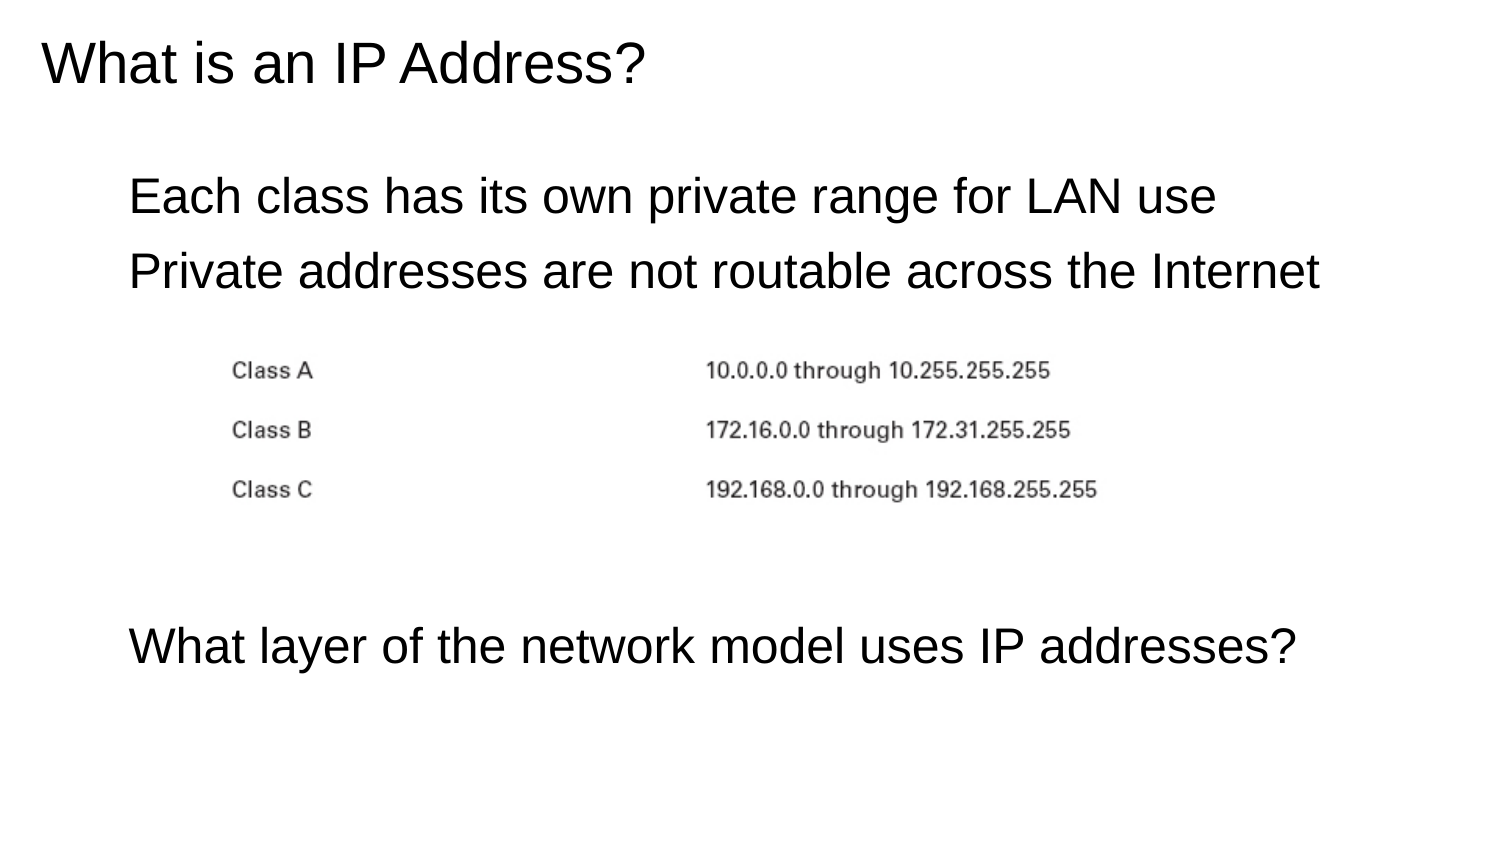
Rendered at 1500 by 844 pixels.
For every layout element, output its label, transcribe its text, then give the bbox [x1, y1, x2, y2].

list Private addresses are not routable across the Internet [113, 214, 1424, 292]
list What layer of the network model uses IP addresses? [113, 589, 1424, 667]
title What is an IP Address? [26, 10, 1424, 105]
picture [224, 348, 1113, 512]
list Each class has its own private range for LAN use [113, 139, 1424, 214]
